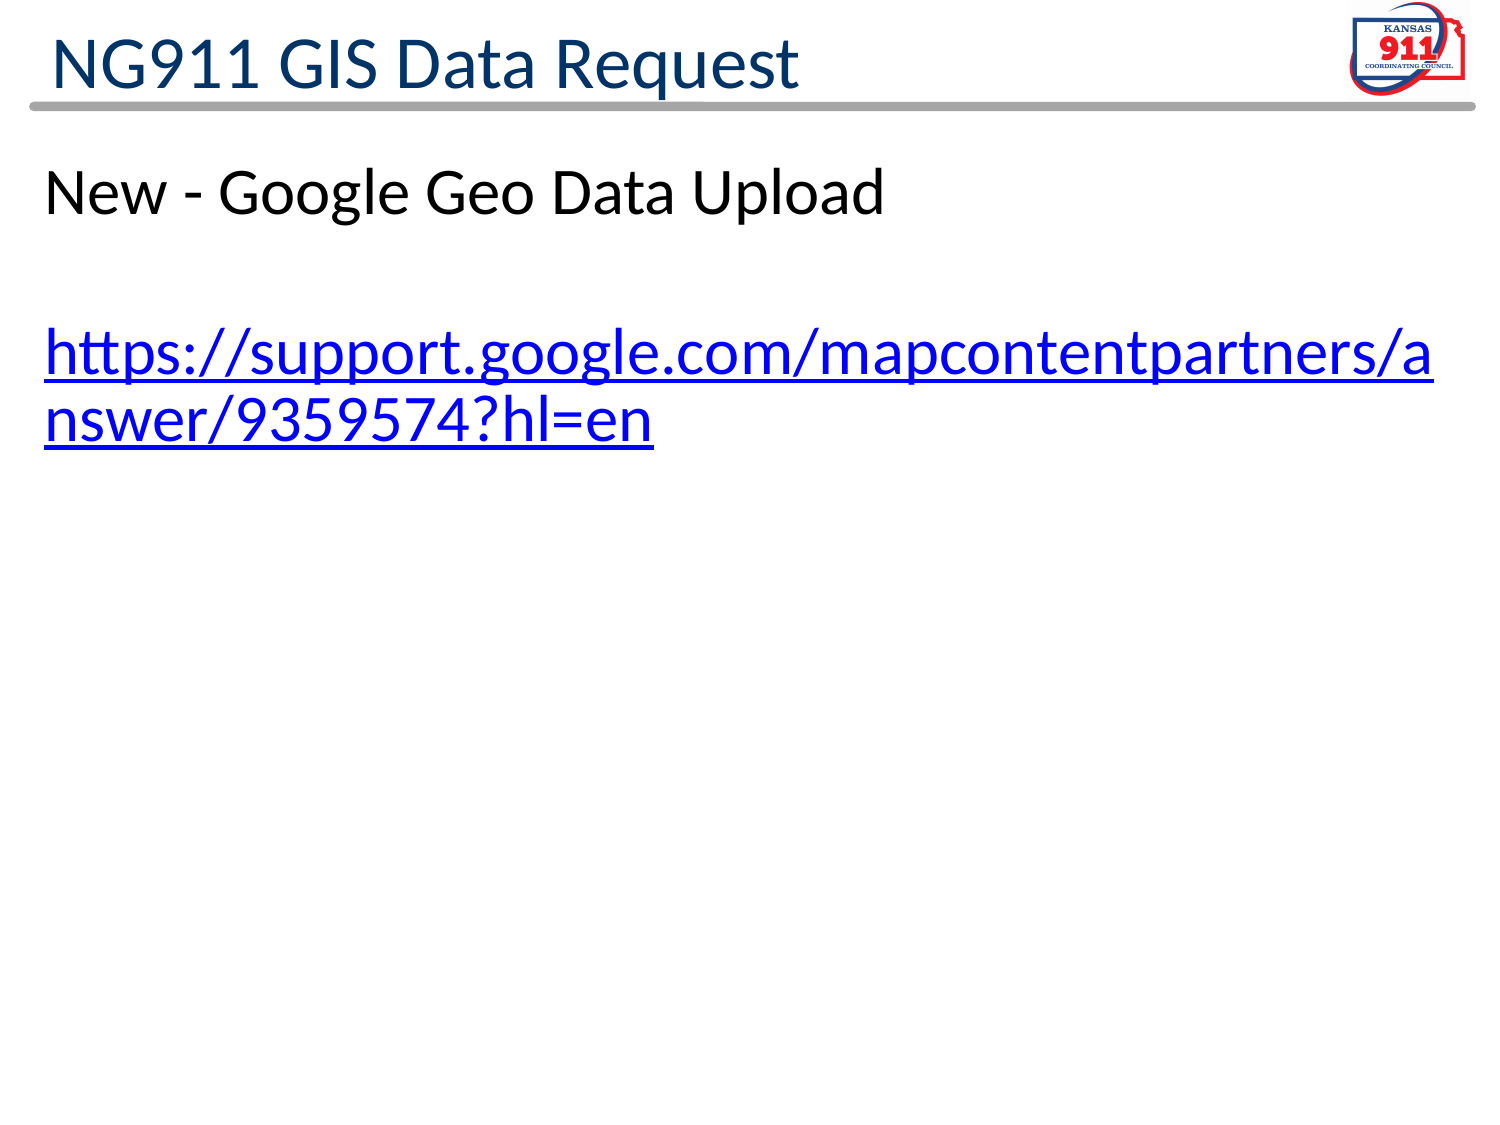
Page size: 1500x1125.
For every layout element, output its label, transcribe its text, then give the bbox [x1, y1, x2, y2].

text_box New - Google Geo Data Upload https://support.google.com/mapcontentpartners/answer/9359574?hl=en [29, 140, 1460, 441]
text_box NG911 GIS Data Request [37, 107, 817, 112]
text_box NG911 GIS Data Request [37, 6, 817, 106]
picture [1347, 0, 1470, 101]
